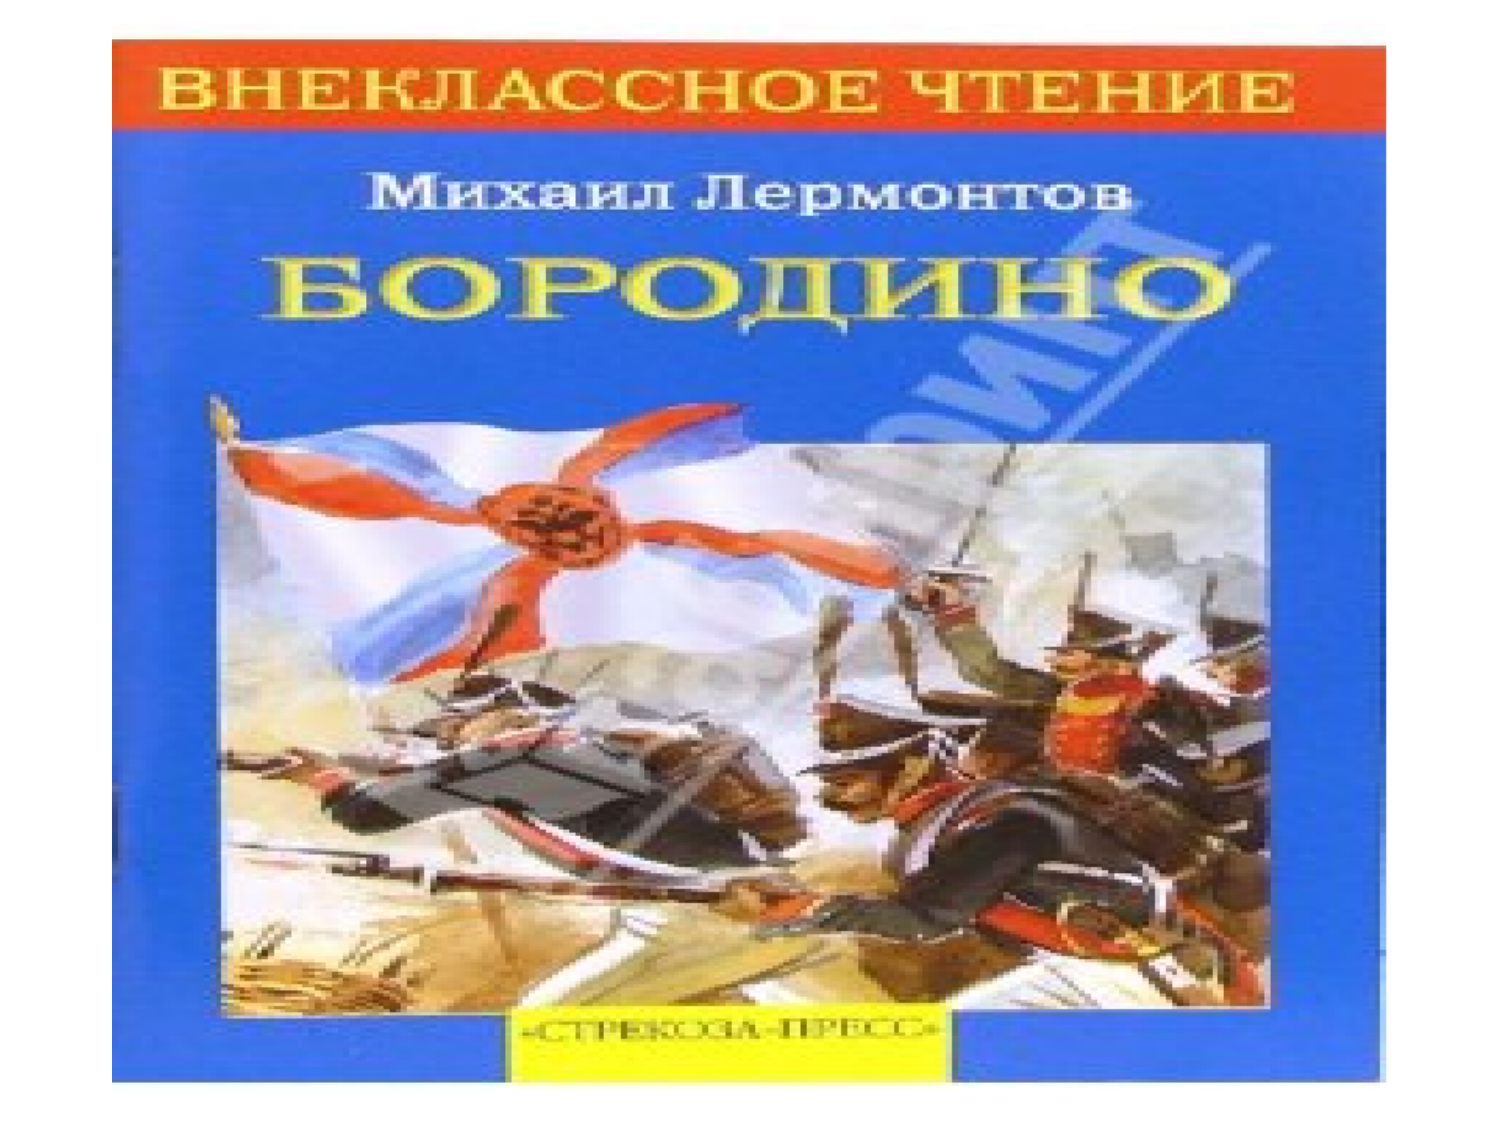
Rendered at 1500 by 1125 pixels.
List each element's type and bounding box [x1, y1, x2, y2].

picture [112, 24, 1388, 1101]
